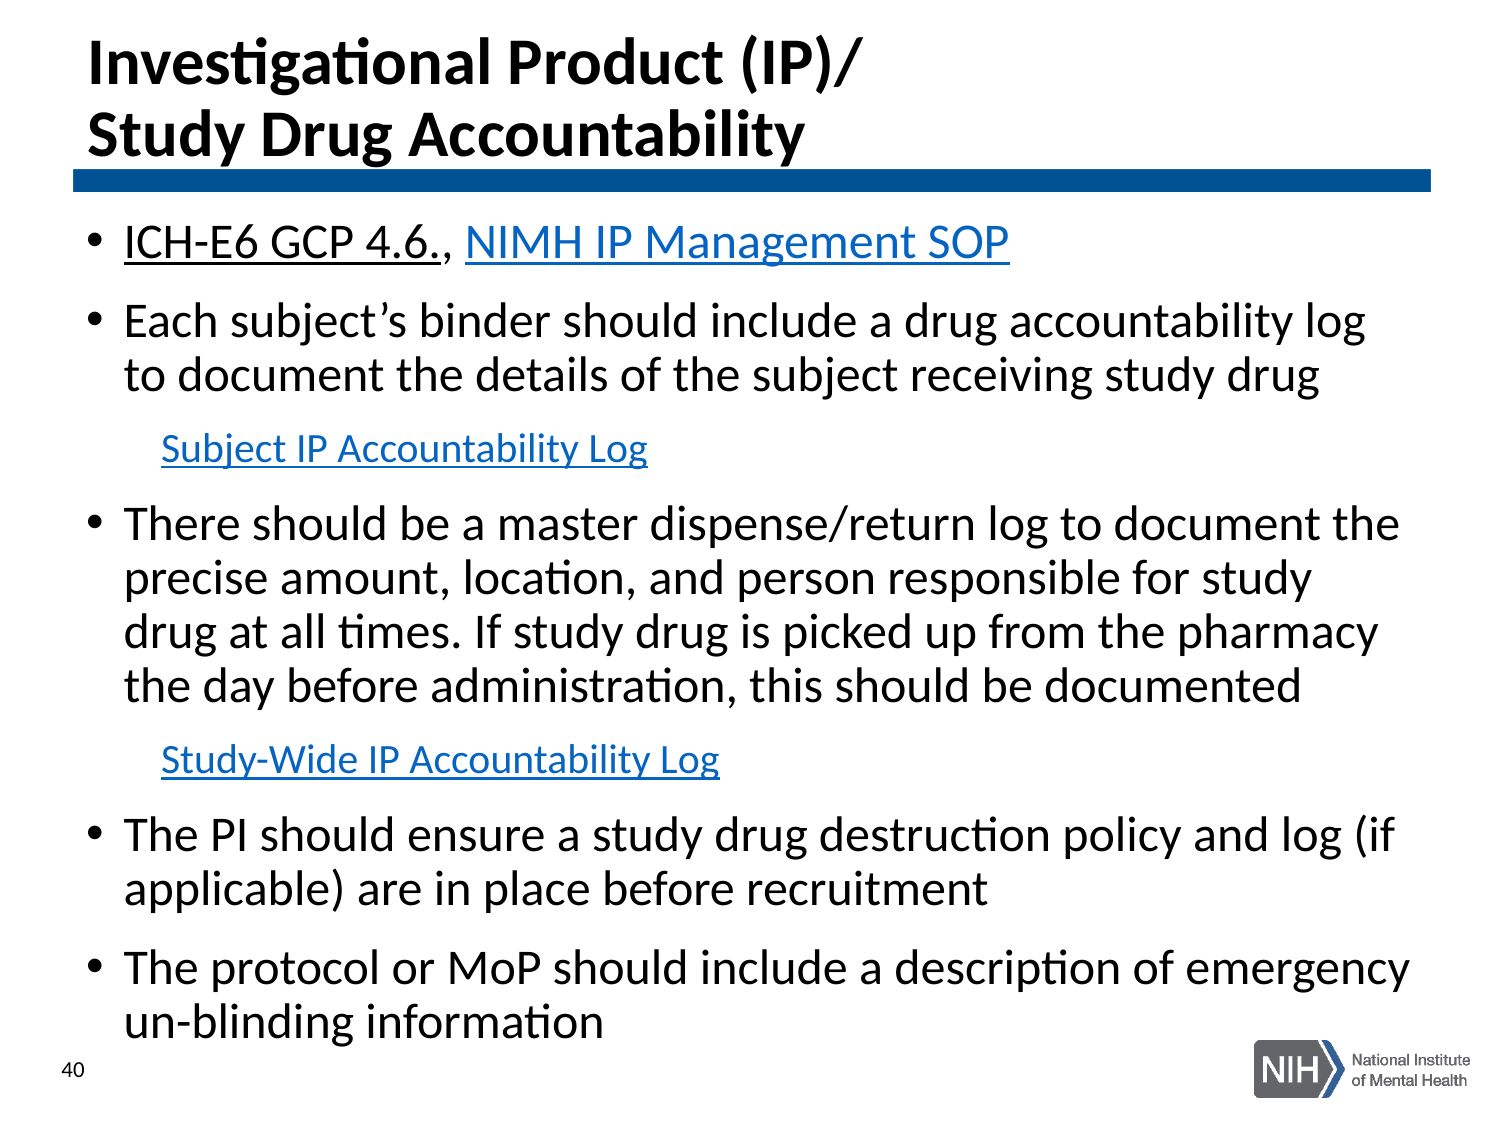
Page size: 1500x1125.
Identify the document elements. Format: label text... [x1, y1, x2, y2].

slide_number 40 [39, 1051, 107, 1087]
list ICH-E6 GCP 4.6., NIMH IP Management SOP Each subject’s binder should include a drug accountability log to document the details of the subject receiving study drug Subject IP Accountability Log There should be a master dispense/return log to document the precise amount, location, and person responsible for study drug at all times. If study drug is picked up from the pharmacy the day before administration, this should be documented Study-Wide IP Accountability Log The PI should ensure a study drug destruction policy and log (if applicable) are in place before recruitment The protocol or MoP should include a description of emergency un-blinding information [71, 207, 1429, 1052]
picture [1254, 1040, 1470, 1098]
title Investigational Product (IP)/ Study Drug Accountability [73, 27, 1431, 170]
